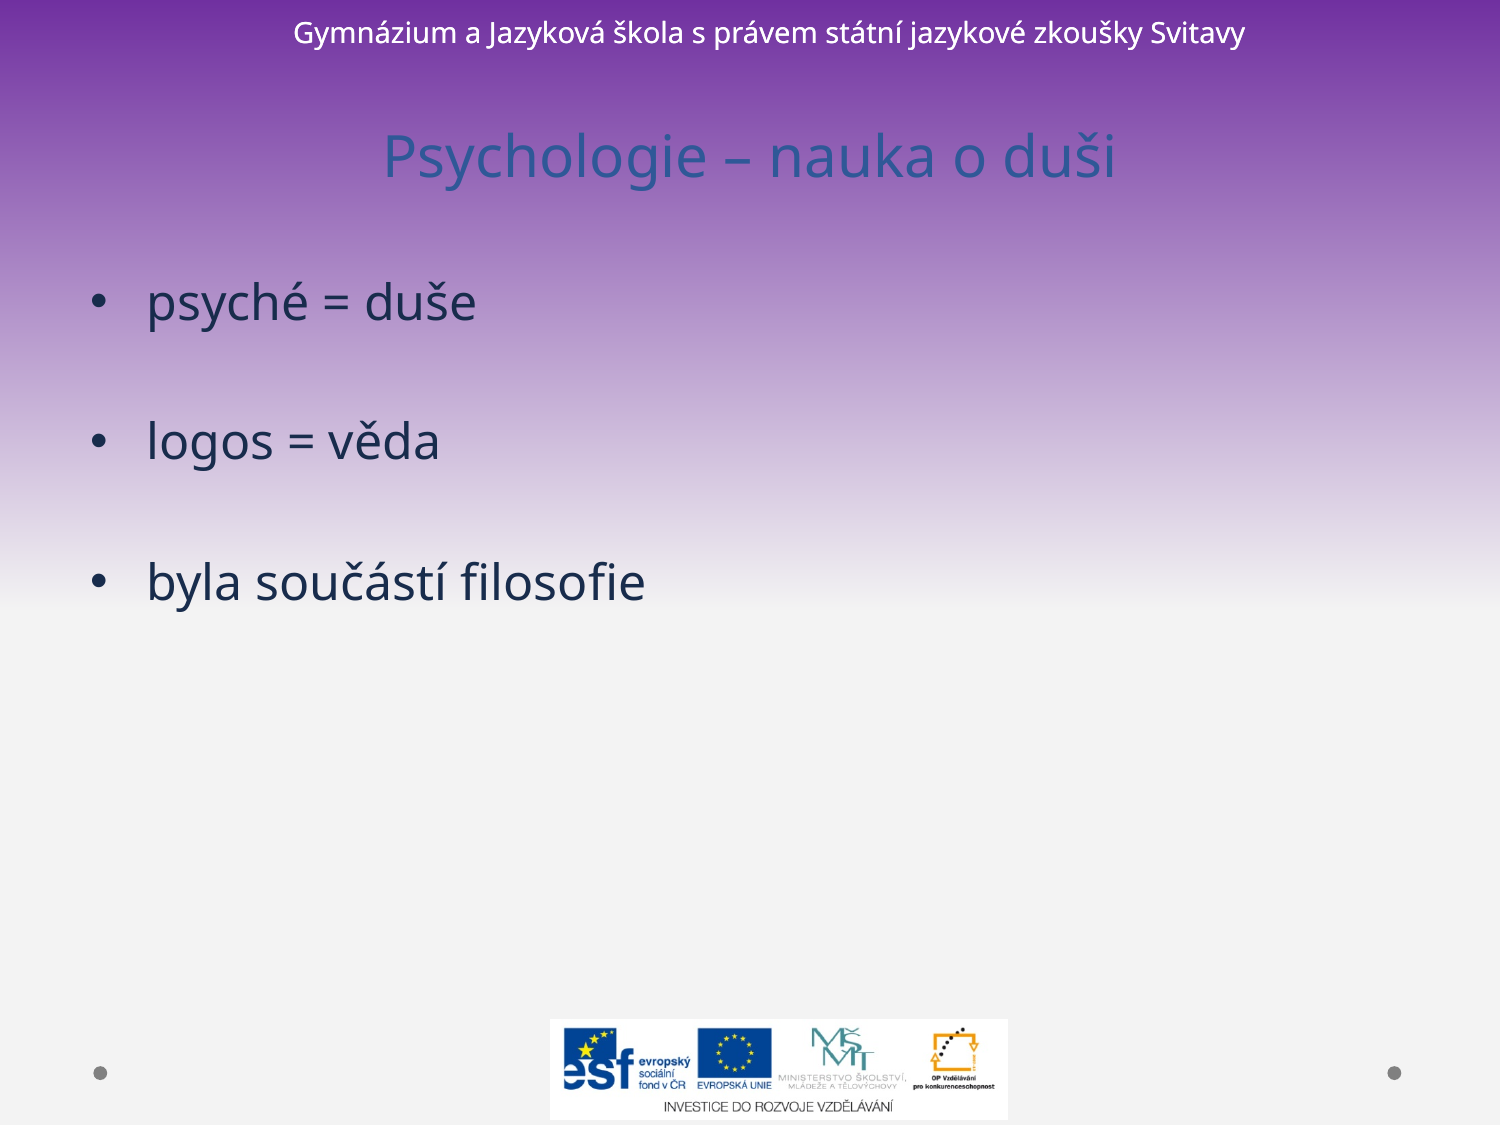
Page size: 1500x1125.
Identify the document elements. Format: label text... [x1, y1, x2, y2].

title Psychologie – nauka o duši [75, 58, 1425, 197]
list psyché = duše logos = věda byla součástí filosofie [75, 262, 798, 919]
picture [550, 1019, 1008, 1120]
